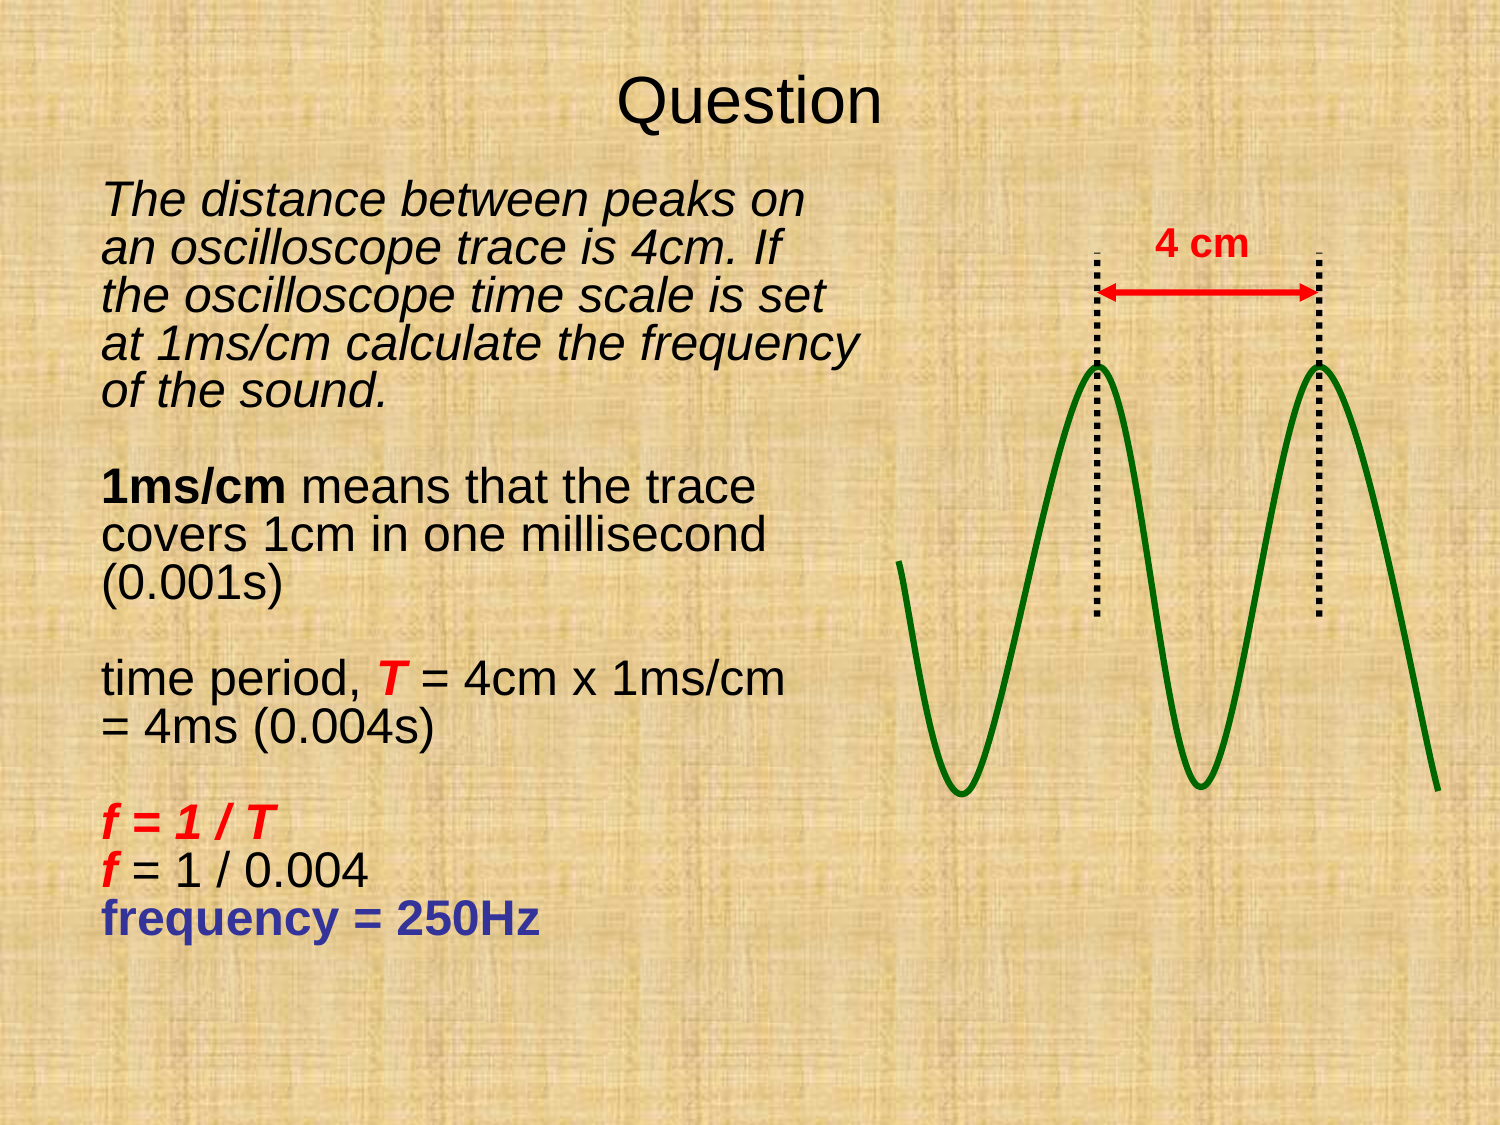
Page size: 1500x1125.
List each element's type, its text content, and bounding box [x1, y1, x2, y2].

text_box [898, 208, 1439, 824]
title Question [75, 45, 1425, 149]
picture [0, 0, 1500, 1125]
list The distance between peaks on an oscilloscope trace is 4cm. If the oscilloscope time scale is set at 1ms/cm calculate the frequency of the sound. 1ms/cm means that the trace covers 1cm in one millisecond (0.001s) time period, T = 4cm x 1ms/cm = 4ms (0.004s) f = 1 / T f = 1 / 0.004 frequency = 250Hz [85, 170, 879, 1007]
